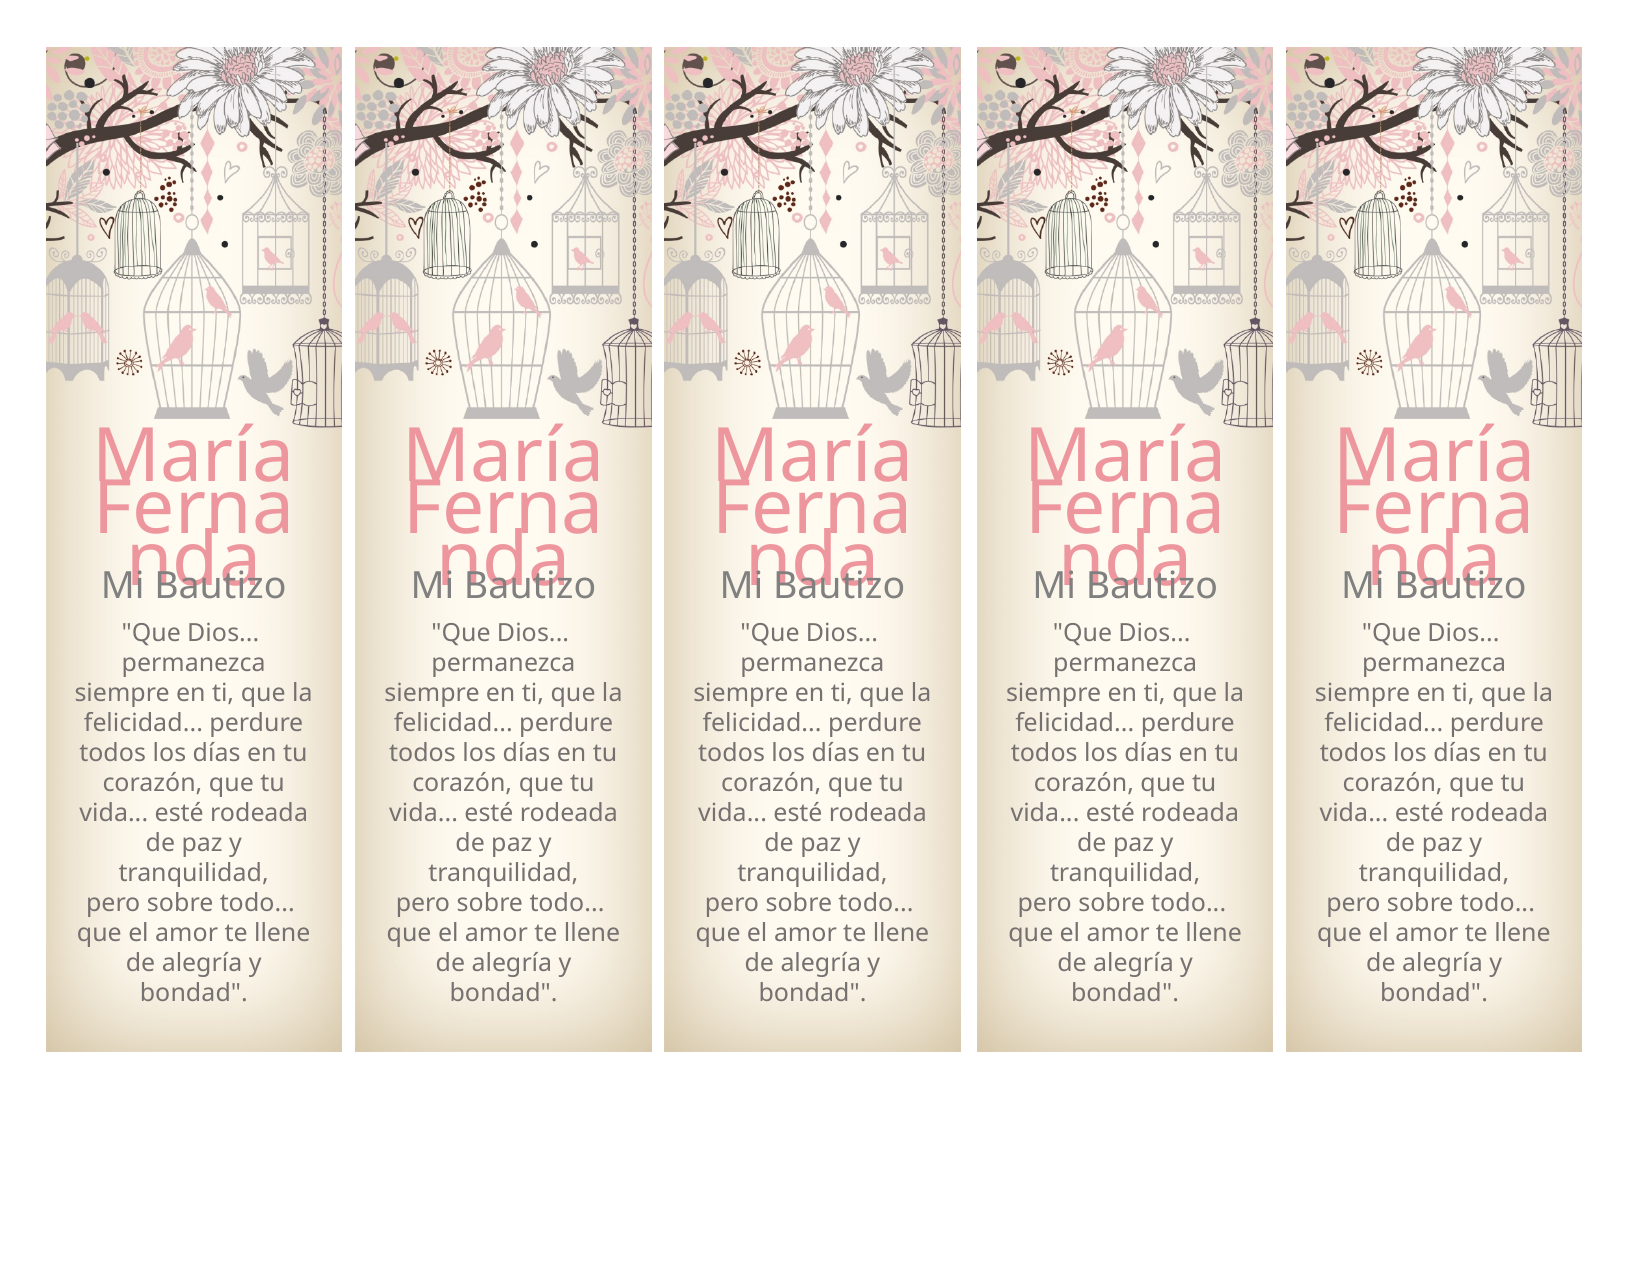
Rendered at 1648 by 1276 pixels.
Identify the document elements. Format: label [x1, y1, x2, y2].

picture [355, 47, 652, 1052]
picture [977, 47, 1273, 1052]
picture [664, 47, 961, 1052]
picture [1286, 47, 1582, 1052]
picture [46, 47, 342, 1052]
